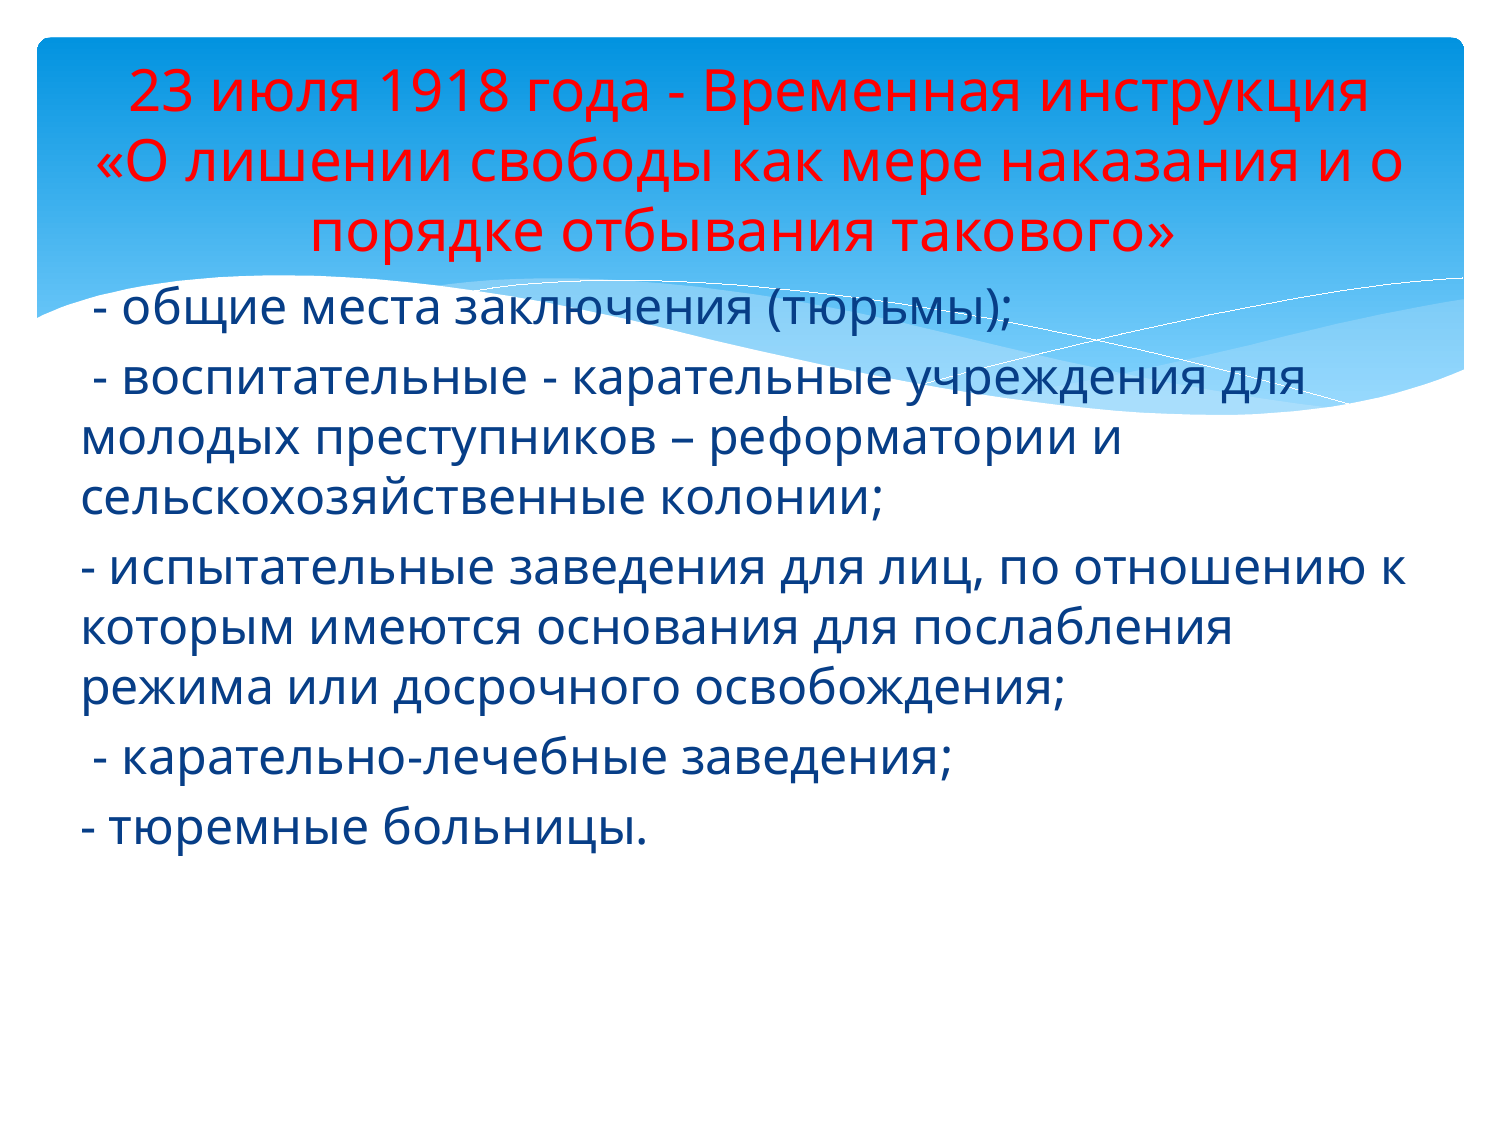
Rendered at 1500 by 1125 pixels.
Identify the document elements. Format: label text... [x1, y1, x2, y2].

list - общие места заключения (тюрьмы); - воспитательные - карательные учреждения для молодых преступников – реформатории и сельскохозяйственные колонии; - испытательные заведения для лиц, по отношению к которым имеются основания для послабления режима или досрочного освобождения; - карательно-лечебные заведения; - тюремные больницы. [64, 267, 1447, 1083]
title 23 июля 1918 года - Временная инструкция «О лишении свободы как мере наказания и о порядке отбывания такового» [75, 55, 1425, 261]
